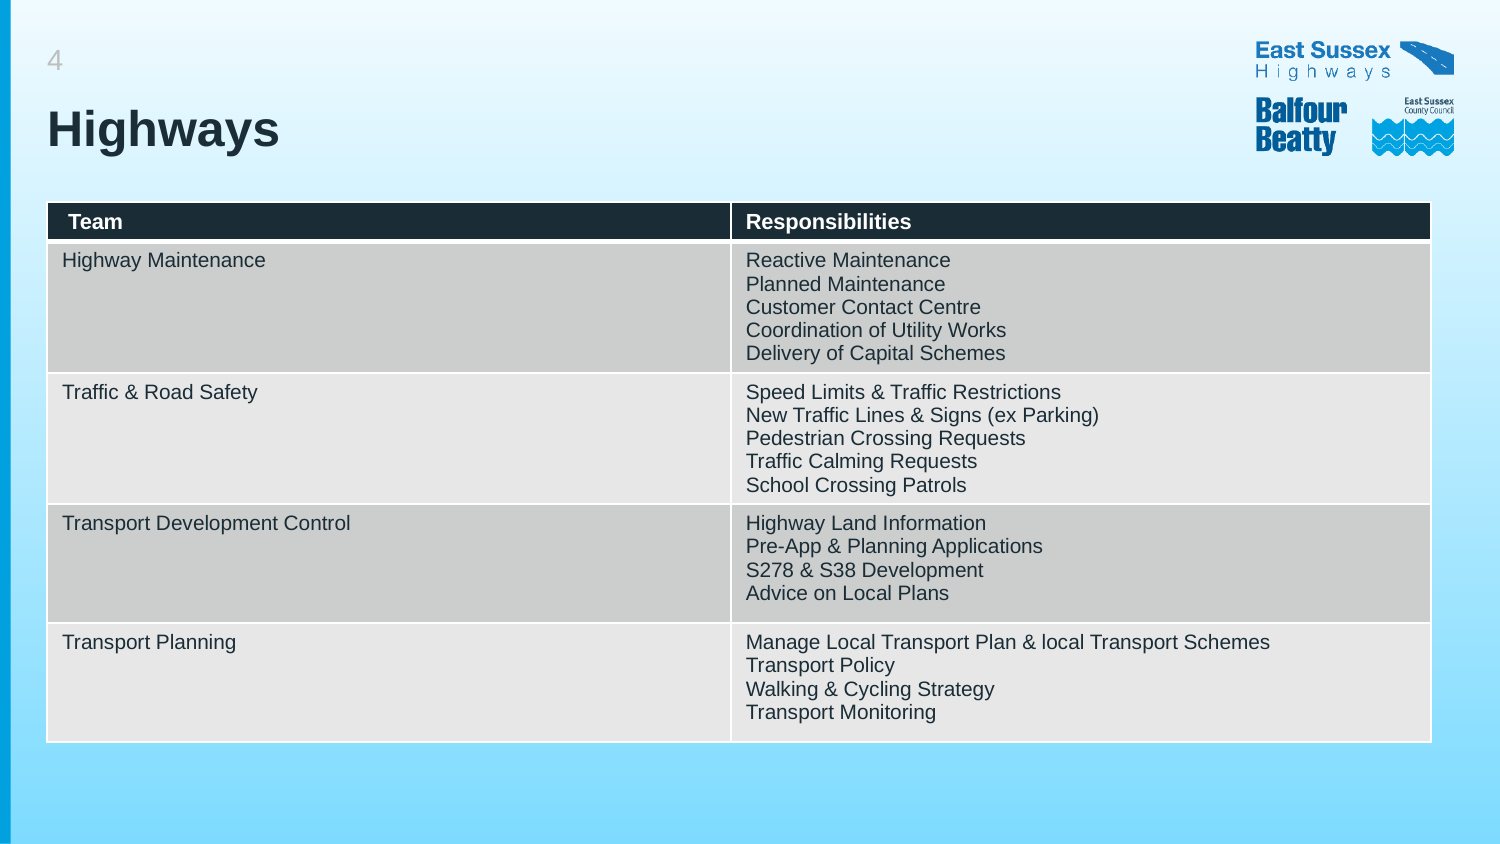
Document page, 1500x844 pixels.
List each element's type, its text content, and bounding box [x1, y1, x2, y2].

table_cell Traffic & Road Safety [48, 374, 730, 503]
table_header Responsibilities [732, 203, 1430, 239]
table_cell Speed Limits & Traffic Restrictions New Traffic Lines & Signs (ex Parking) Pedestrian Crossing Requests Traffic Calming Requests School Crossing Patrols [732, 374, 1430, 503]
table_cell Highway Land Information Pre-App & Planning Applications S278 & S38 Development Advice on Local Plans [732, 505, 1430, 622]
table_cell Highway Maintenance [48, 244, 730, 372]
picture [1239, 24, 1470, 172]
table_cell Transport Development Control [48, 505, 730, 622]
table_cell Transport Planning [48, 624, 730, 741]
table_cell Manage Local Transport Plan & local Transport Schemes Transport Policy Walking & Cycling Strategy Transport Monitoring [732, 624, 1430, 741]
title Highways [47, 96, 1240, 158]
table_cell Reactive Maintenance Planned Maintenance Customer Contact Centre Coordination of Utility Works Delivery of Capital Schemes [732, 244, 1430, 372]
table_header Team [48, 203, 730, 239]
